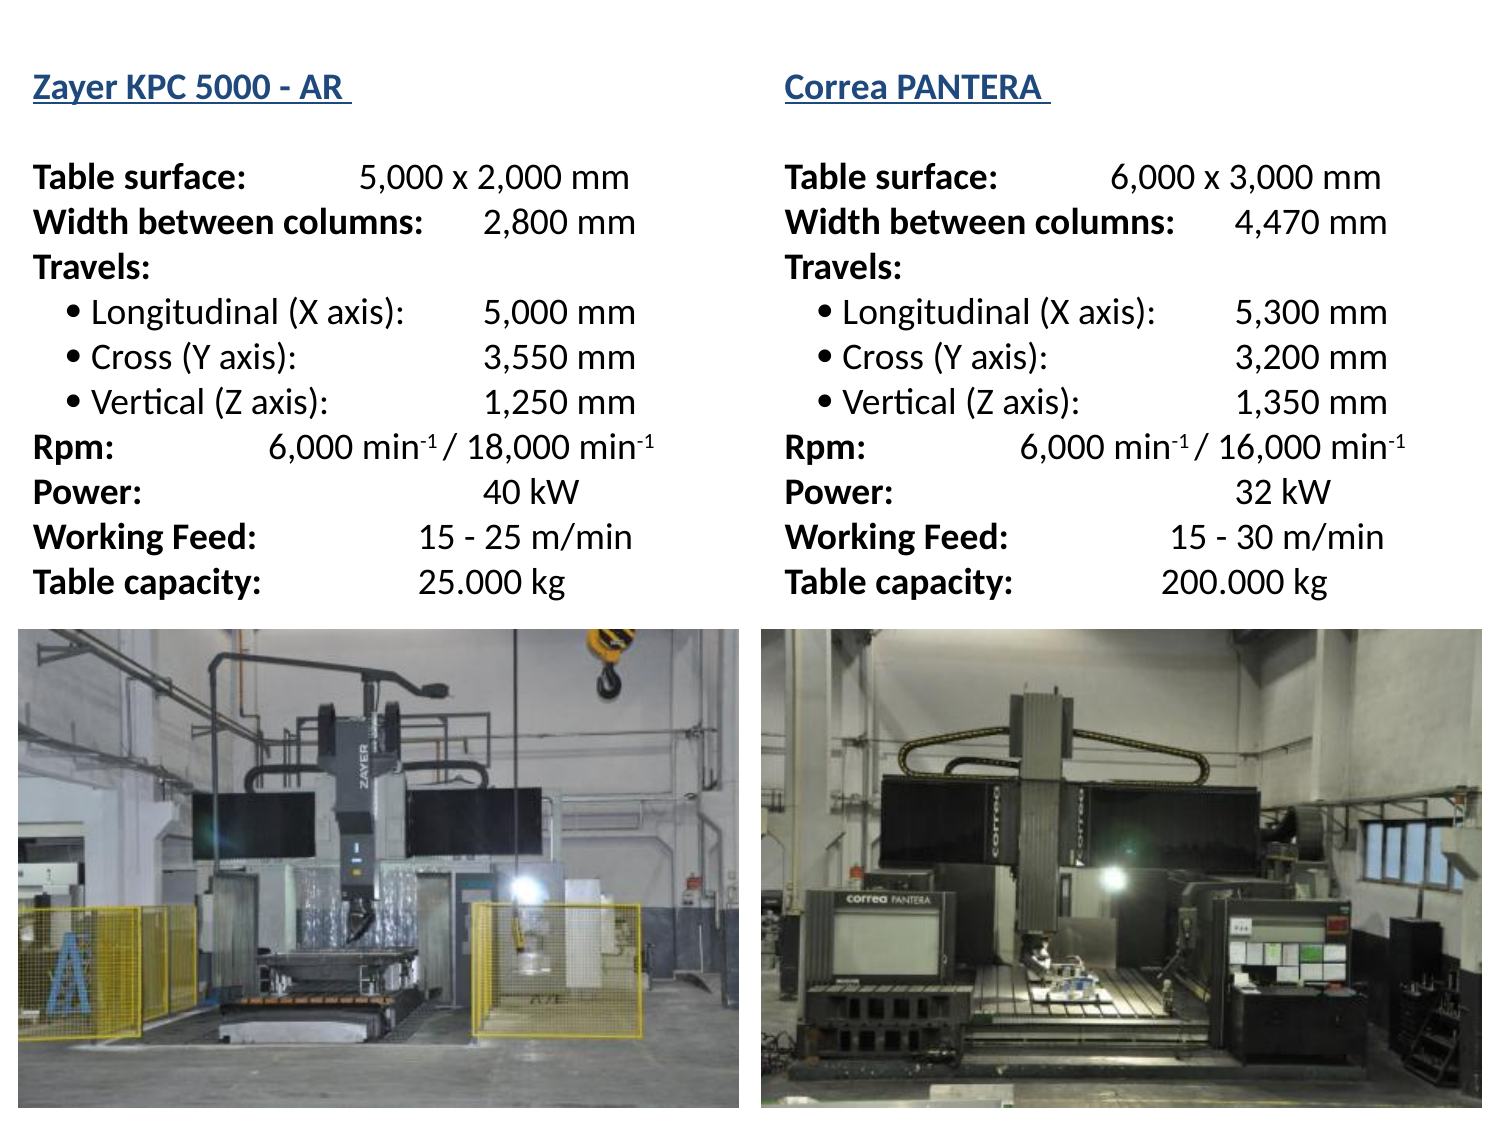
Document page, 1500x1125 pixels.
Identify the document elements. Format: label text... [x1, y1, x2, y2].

text_box Correa PANTERA Table surface: 6,000 x 3,000 mm Width between columns: 4,470 mm Travels:  Longitudinal (X axis): 5,300 mm  Cross (Y axis): 3,200 mm  Vertical (Z axis): 1,350 mm Rpm: 6,000 min-1 / 16,000 min-1 Power: 32 kW Working Feed: 15 - 30 m/min Table capacity: 200.000 kg [769, 54, 1466, 610]
picture [17, 629, 739, 1109]
picture [761, 629, 1483, 1109]
text_box Zayer KPC 5000 - AR Table surface: 5,000 x 2,000 mm Width between columns: 2,800 mm Travels:  Longitudinal (X axis): 5,000 mm  Cross (Y axis): 3,550 mm  Vertical (Z axis): 1,250 mm Rpm: 6,000 min-1 / 18,000 min-1 Power: 40 kW Working Feed: 15 - 25 m/min Table capacity: 25.000 kg [18, 54, 715, 610]
